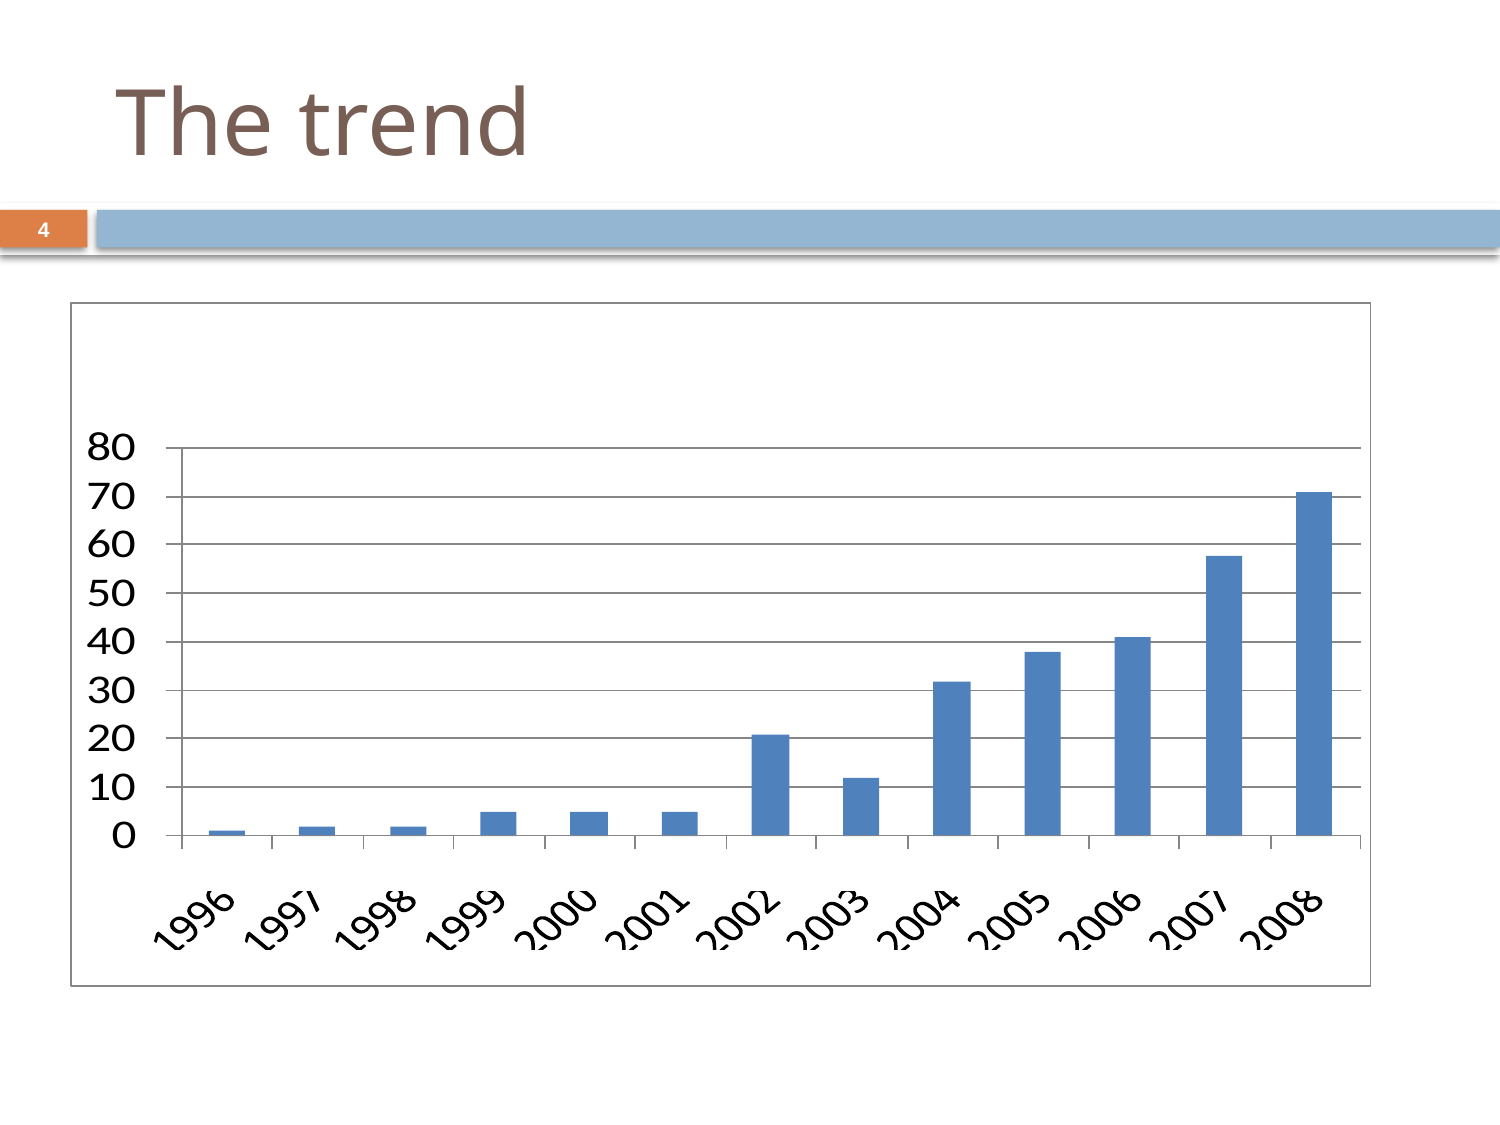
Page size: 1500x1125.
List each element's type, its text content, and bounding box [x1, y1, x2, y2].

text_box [58, 292, 1384, 997]
list [105, 257, 1444, 996]
title The trend [100, 37, 1439, 201]
slide_number 4 [0, 208, 88, 249]
